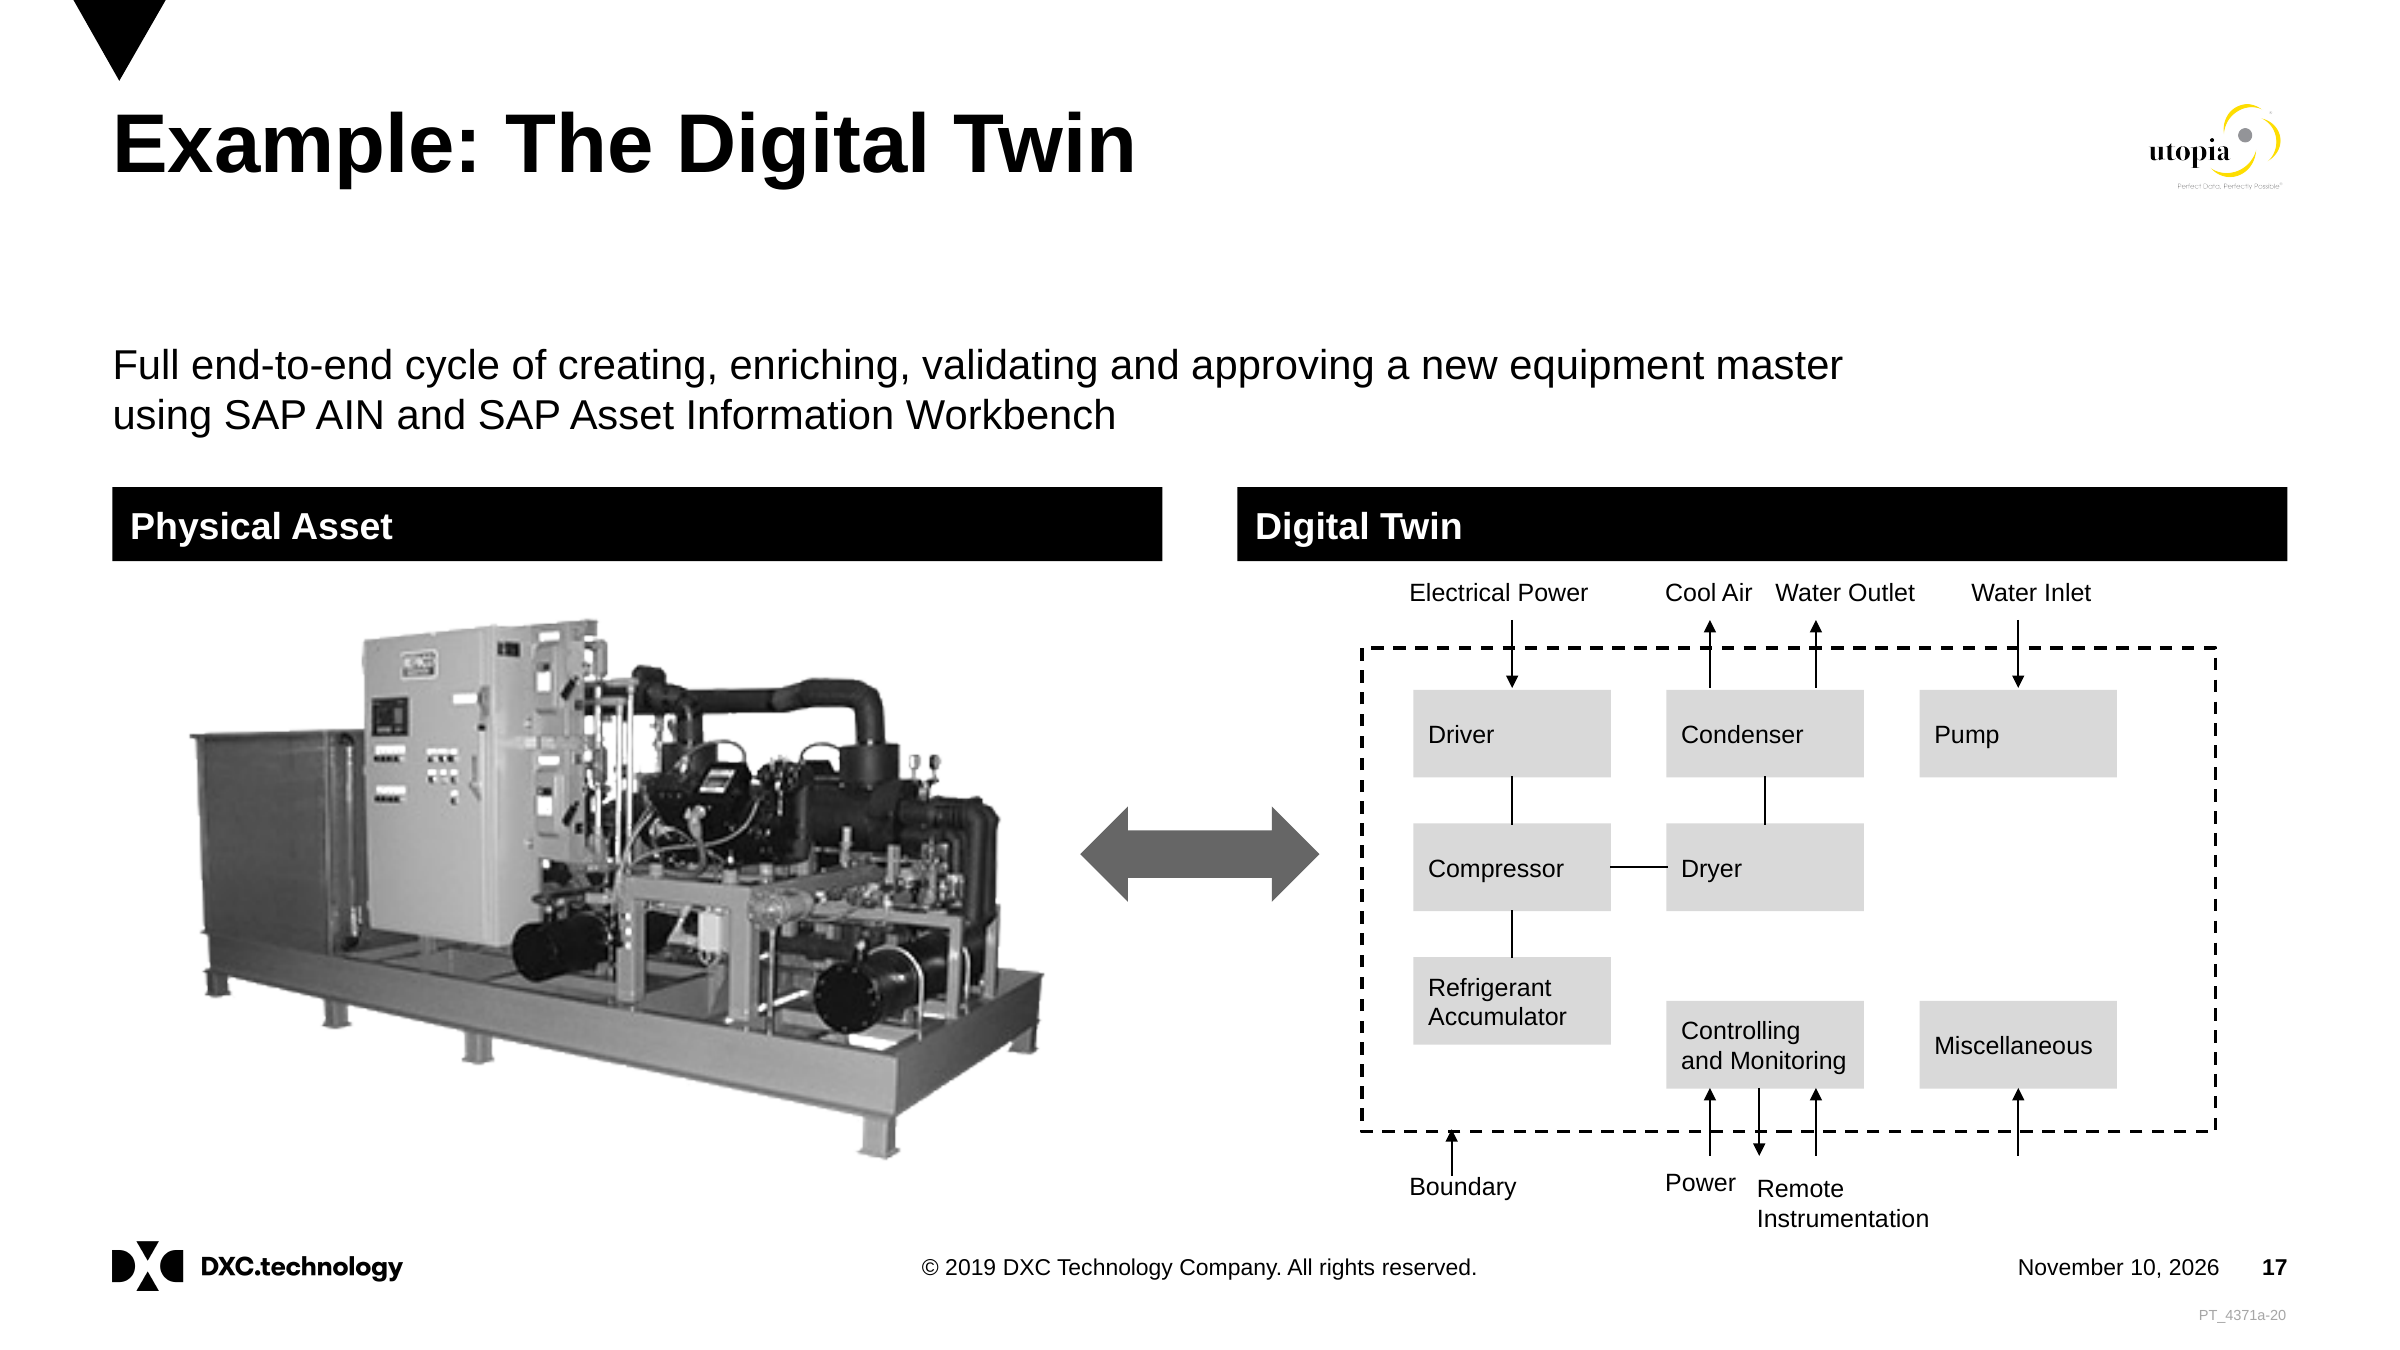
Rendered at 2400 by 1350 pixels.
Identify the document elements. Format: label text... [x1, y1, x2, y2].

text_box [1080, 806, 1320, 902]
text_box Digital Twin [1237, 487, 2288, 562]
picture [2146, 104, 2288, 190]
text_box Physical Asset [112, 487, 1163, 562]
picture [186, 604, 1056, 1190]
list Full end-to-end cycle of creating, enriching, validating and approving a new equipment master using SAP AIN and SAP Asset Information Workbench [112, 337, 1950, 444]
title Example: The Digital Twin [112, 104, 2288, 338]
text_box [1361, 569, 2216, 1245]
